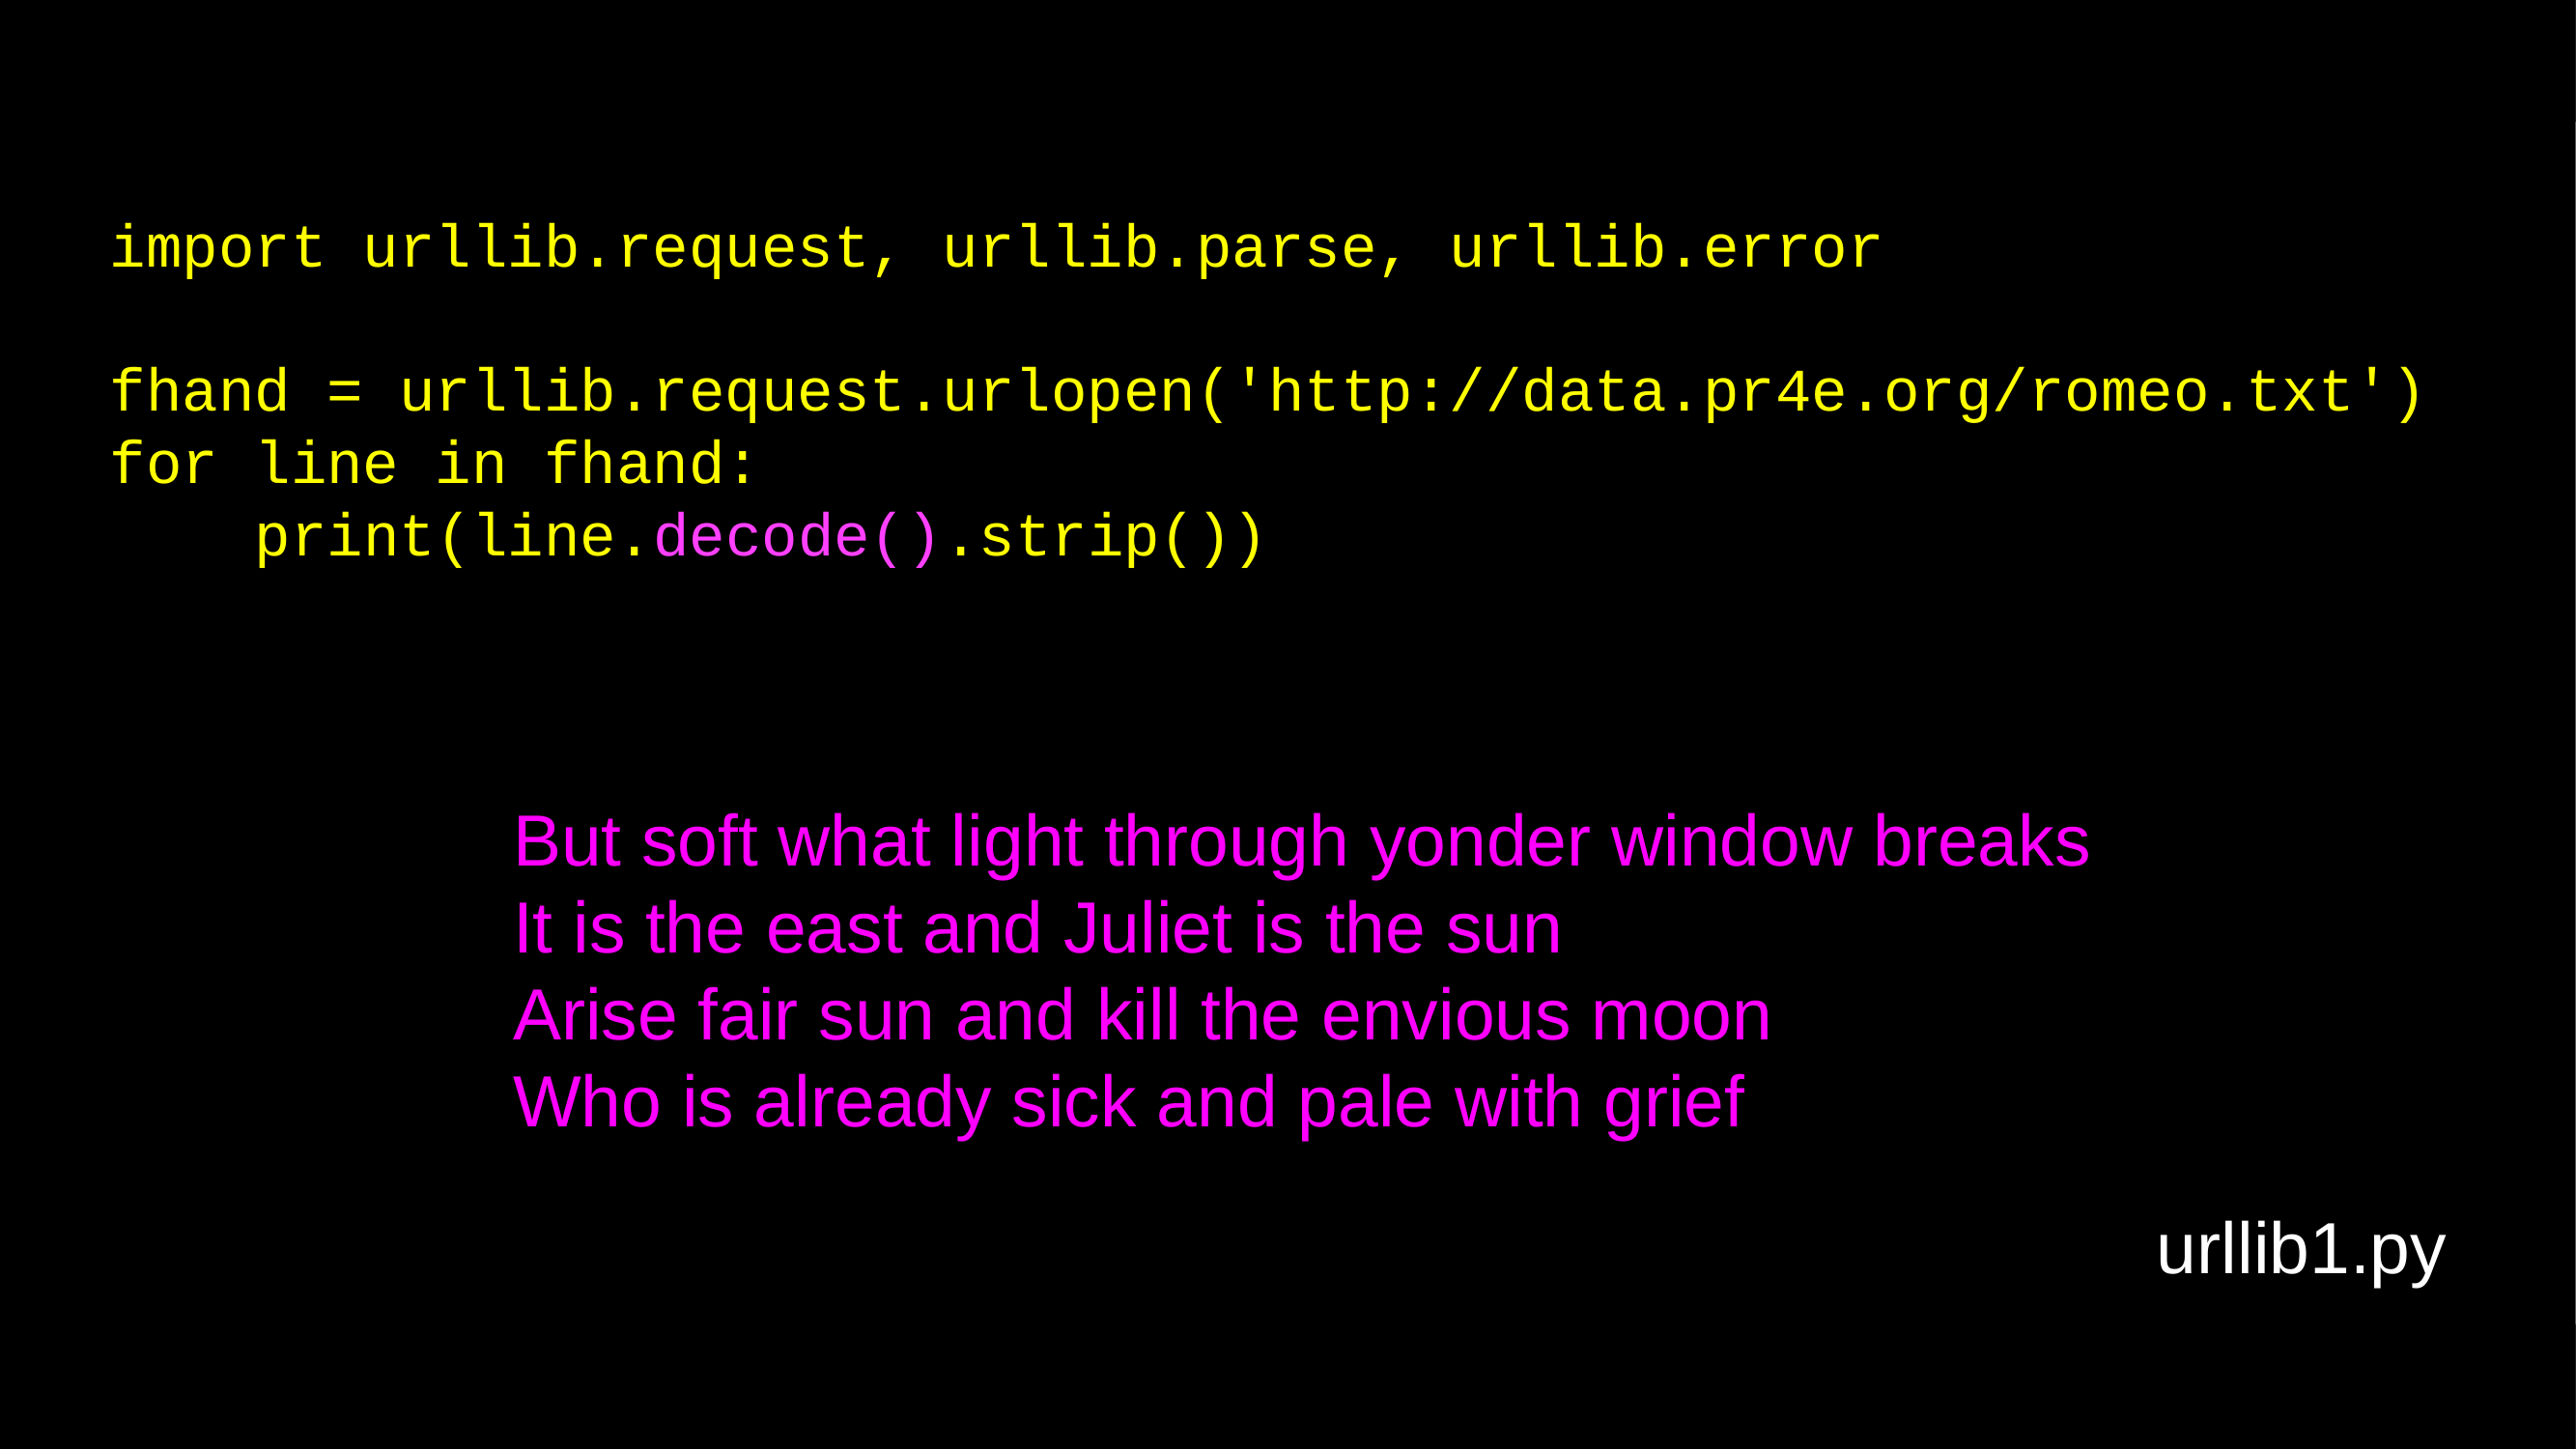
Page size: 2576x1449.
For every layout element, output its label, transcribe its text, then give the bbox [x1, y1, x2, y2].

text_box import urllib.request, urllib.parse, urllib.error fhand = urllib.request.urlopen('http://data.pr4e.org/romeo.txt') for line in fhand: print(line.decode().strip()) [109, 206, 2555, 645]
text_box But soft what light through yonder window breaks It is the east and Juliet is the sun Arise fair sun and kill the envious moon Who is already sick and pale with grief [513, 781, 2136, 1154]
text_box urllib1.py [2109, 1195, 2494, 1294]
